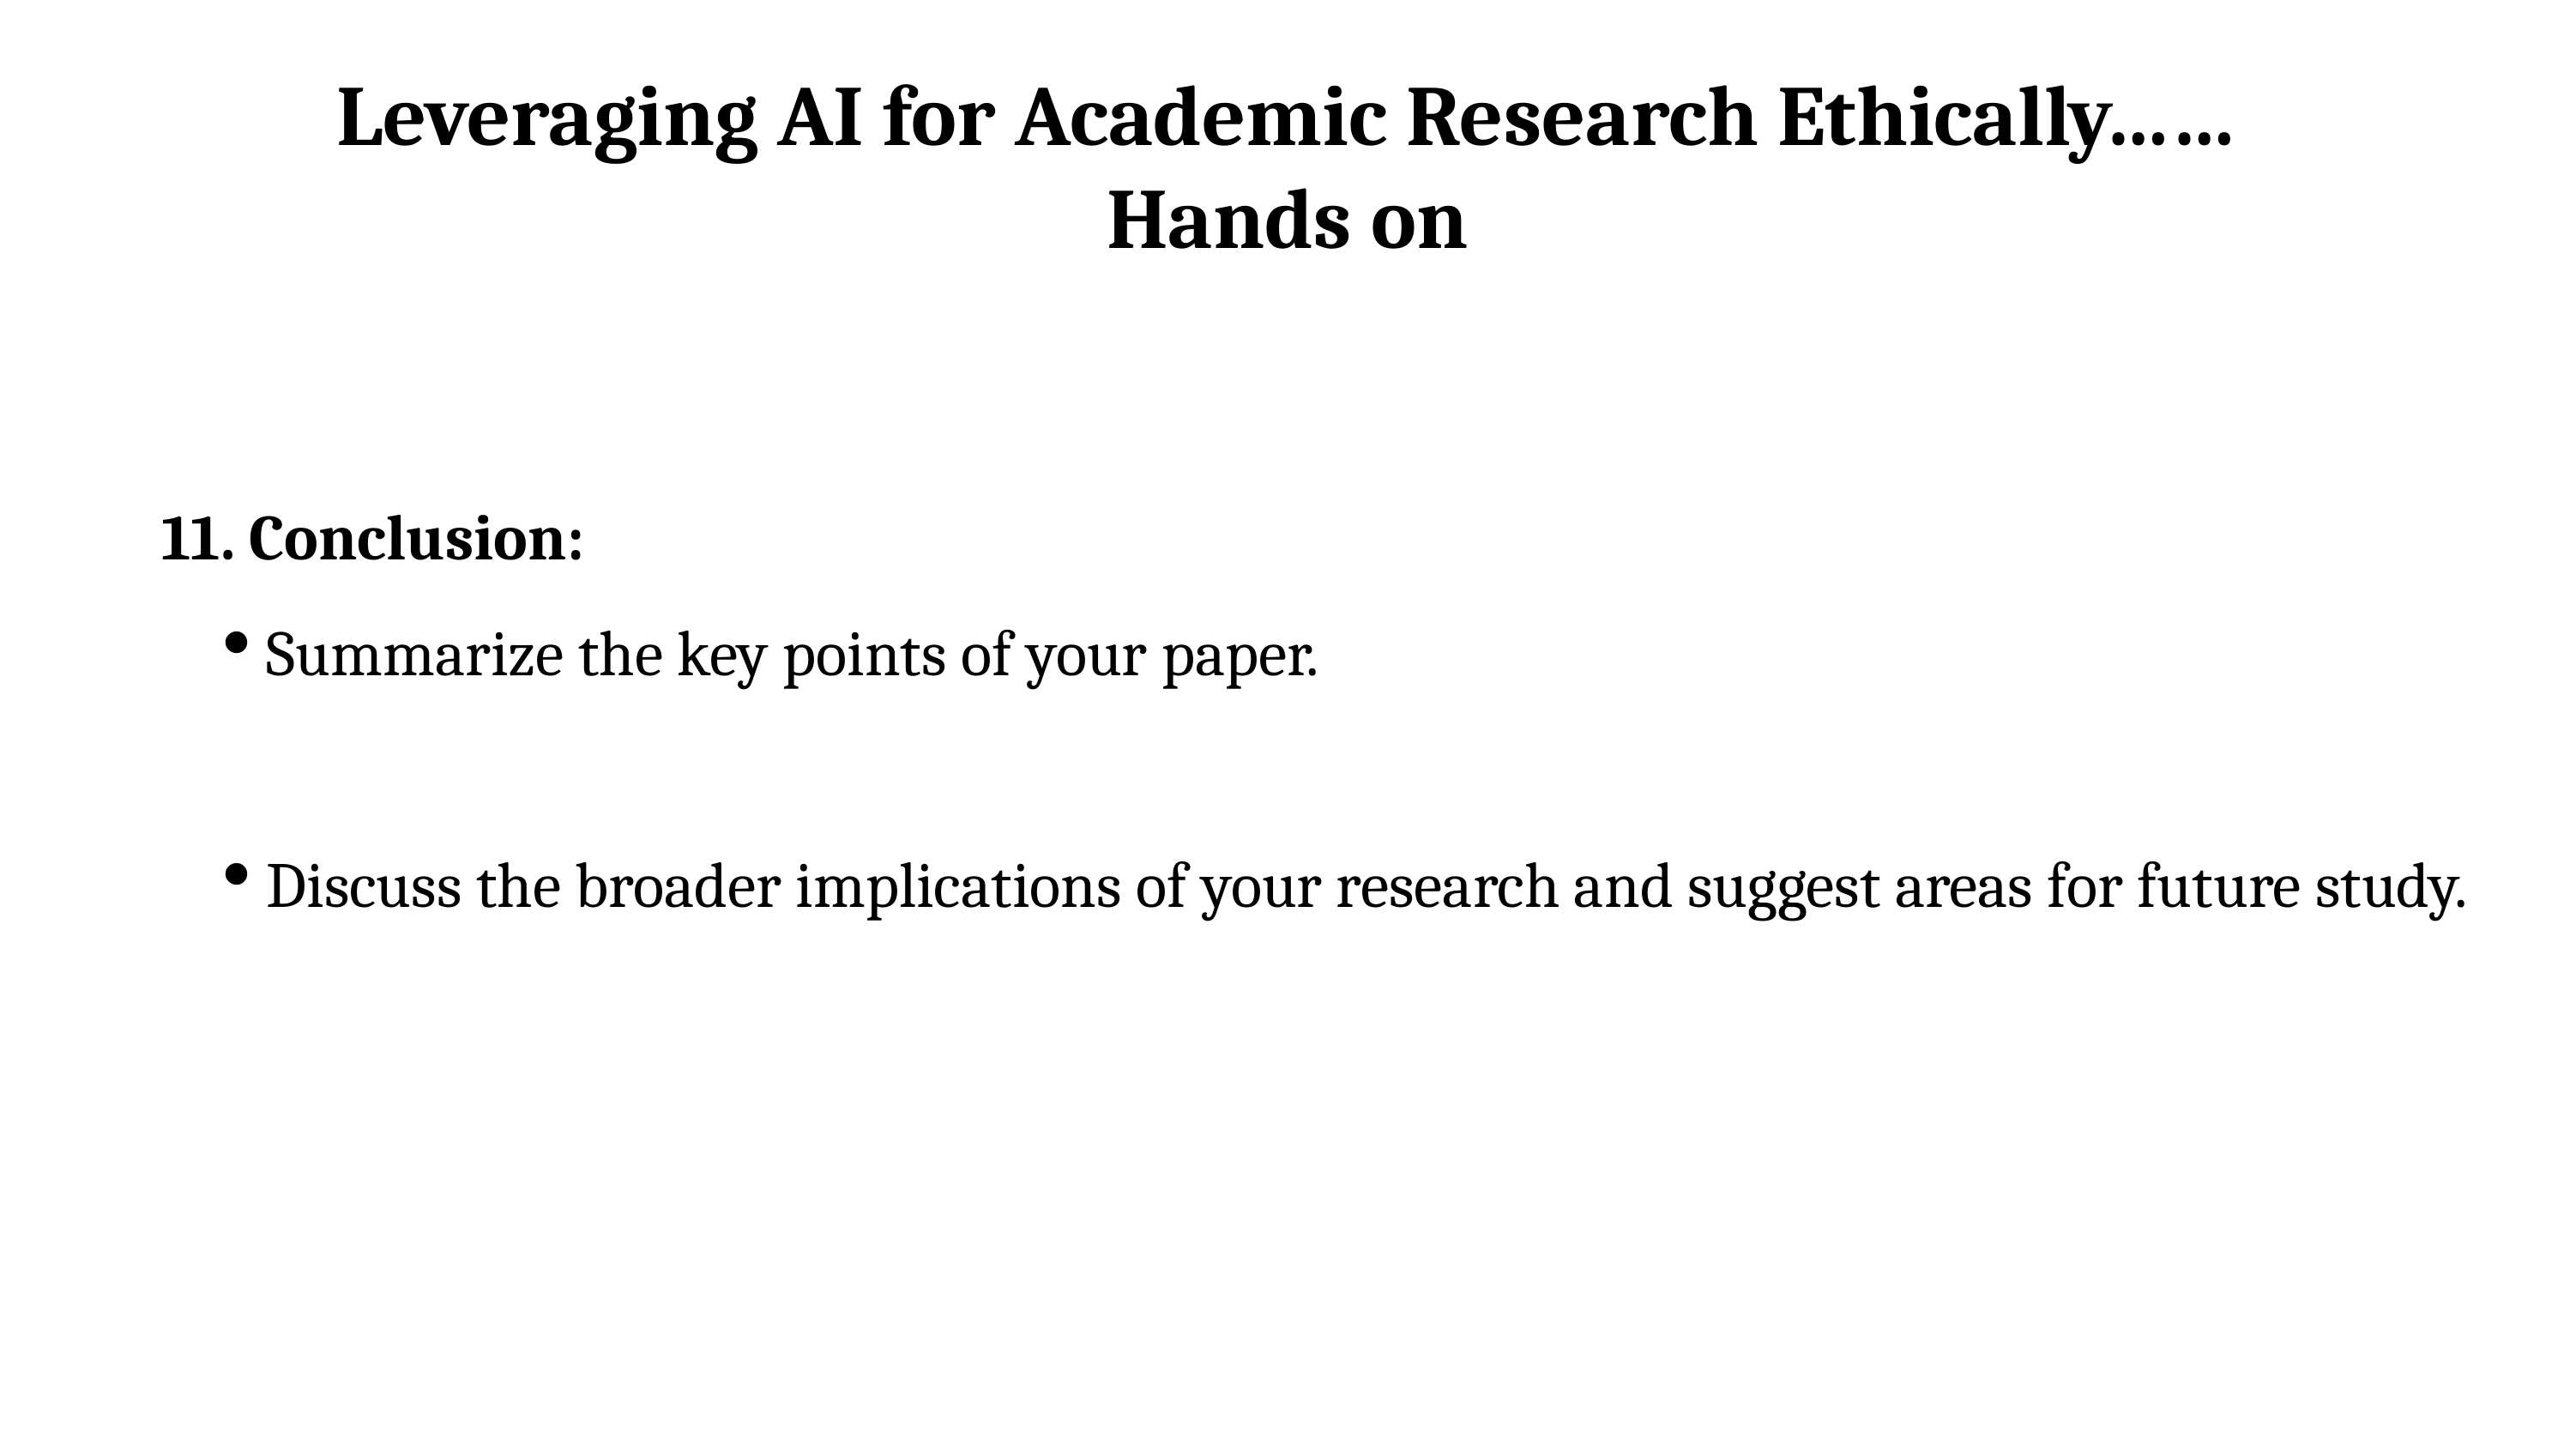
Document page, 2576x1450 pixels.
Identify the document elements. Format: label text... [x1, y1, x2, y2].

title Leveraging AI for Academic Research Ethically……Hands on [223, 59, 2352, 269]
list 11. Conclusion: Summarize the key points of your paper. Discuss the broader implications of your research and suggest areas for future study. [161, 456, 2480, 1081]
